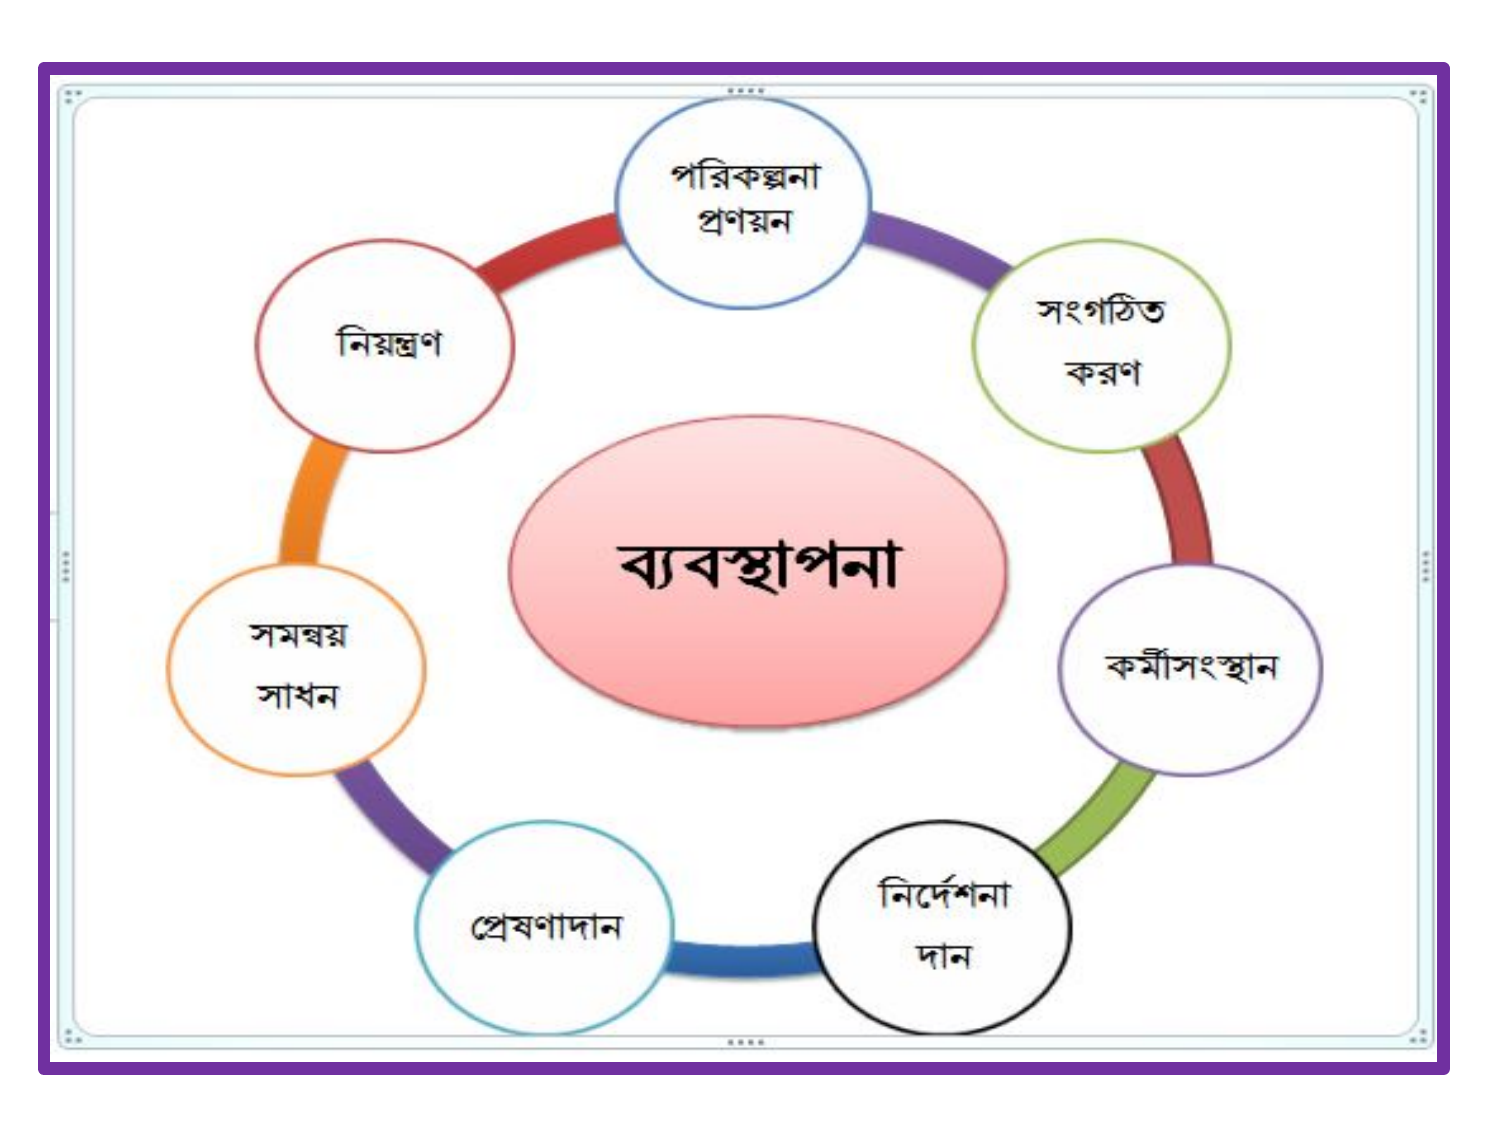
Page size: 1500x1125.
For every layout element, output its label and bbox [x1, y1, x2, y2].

picture [49, 74, 1438, 1063]
